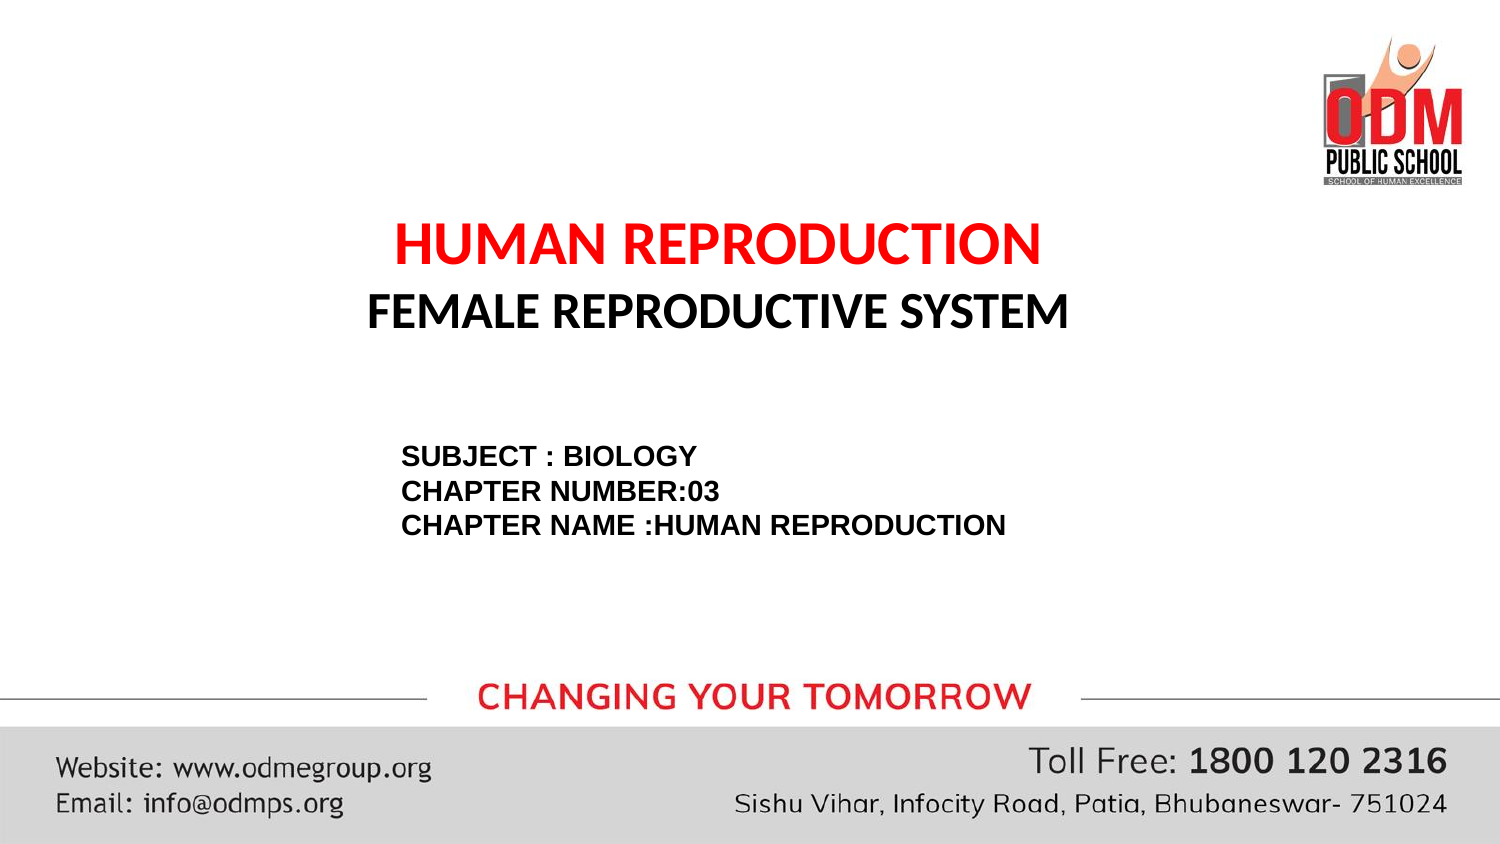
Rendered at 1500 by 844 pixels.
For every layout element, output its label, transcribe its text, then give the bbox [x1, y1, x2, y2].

text_box HUMAN REPRODUCTION FEMALE REPRODUCTIVE SYSTEM [0, 186, 1438, 504]
text_box SUBJECT : BIOLOGY CHAPTER NUMBER:03 CHAPTER NAME :HUMAN REPRODUCTION [385, 421, 1168, 581]
picture [0, 619, 1500, 844]
picture [1296, 17, 1489, 210]
